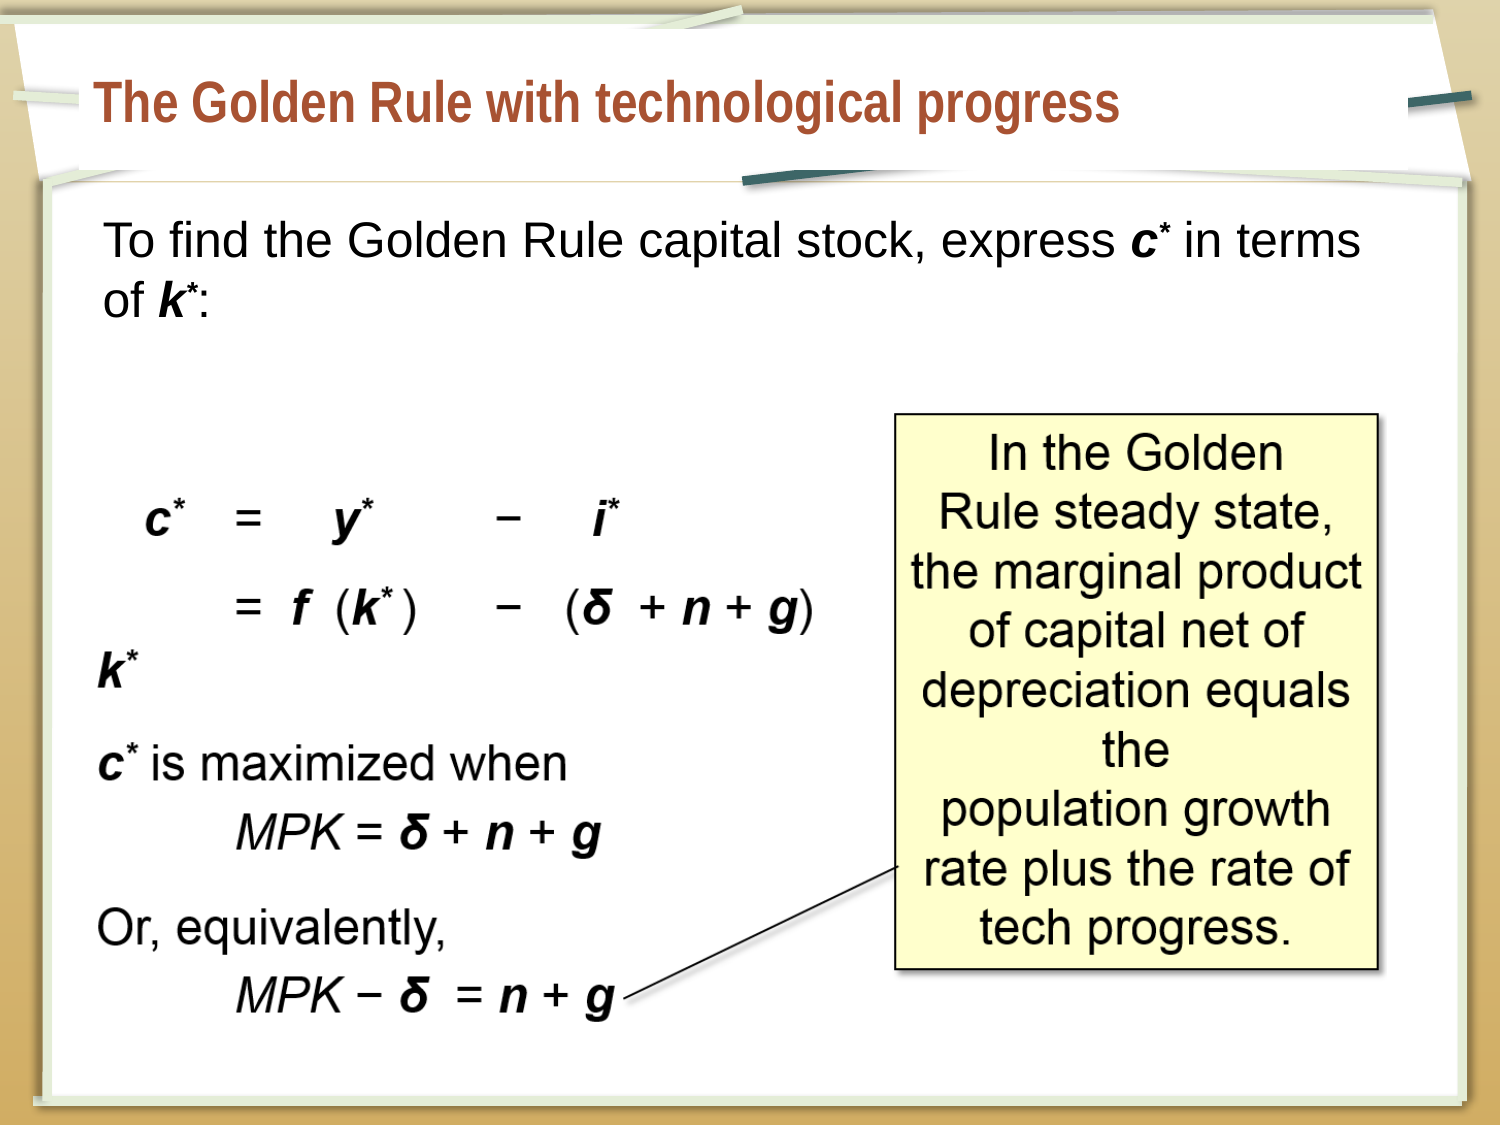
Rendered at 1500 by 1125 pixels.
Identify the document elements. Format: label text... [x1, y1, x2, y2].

list To find the Golden Rule capital stock, express c* in terms of k*: [87, 200, 1380, 336]
picture [88, 407, 1387, 1027]
title The Golden Rule with technological progress [78, 29, 1408, 170]
